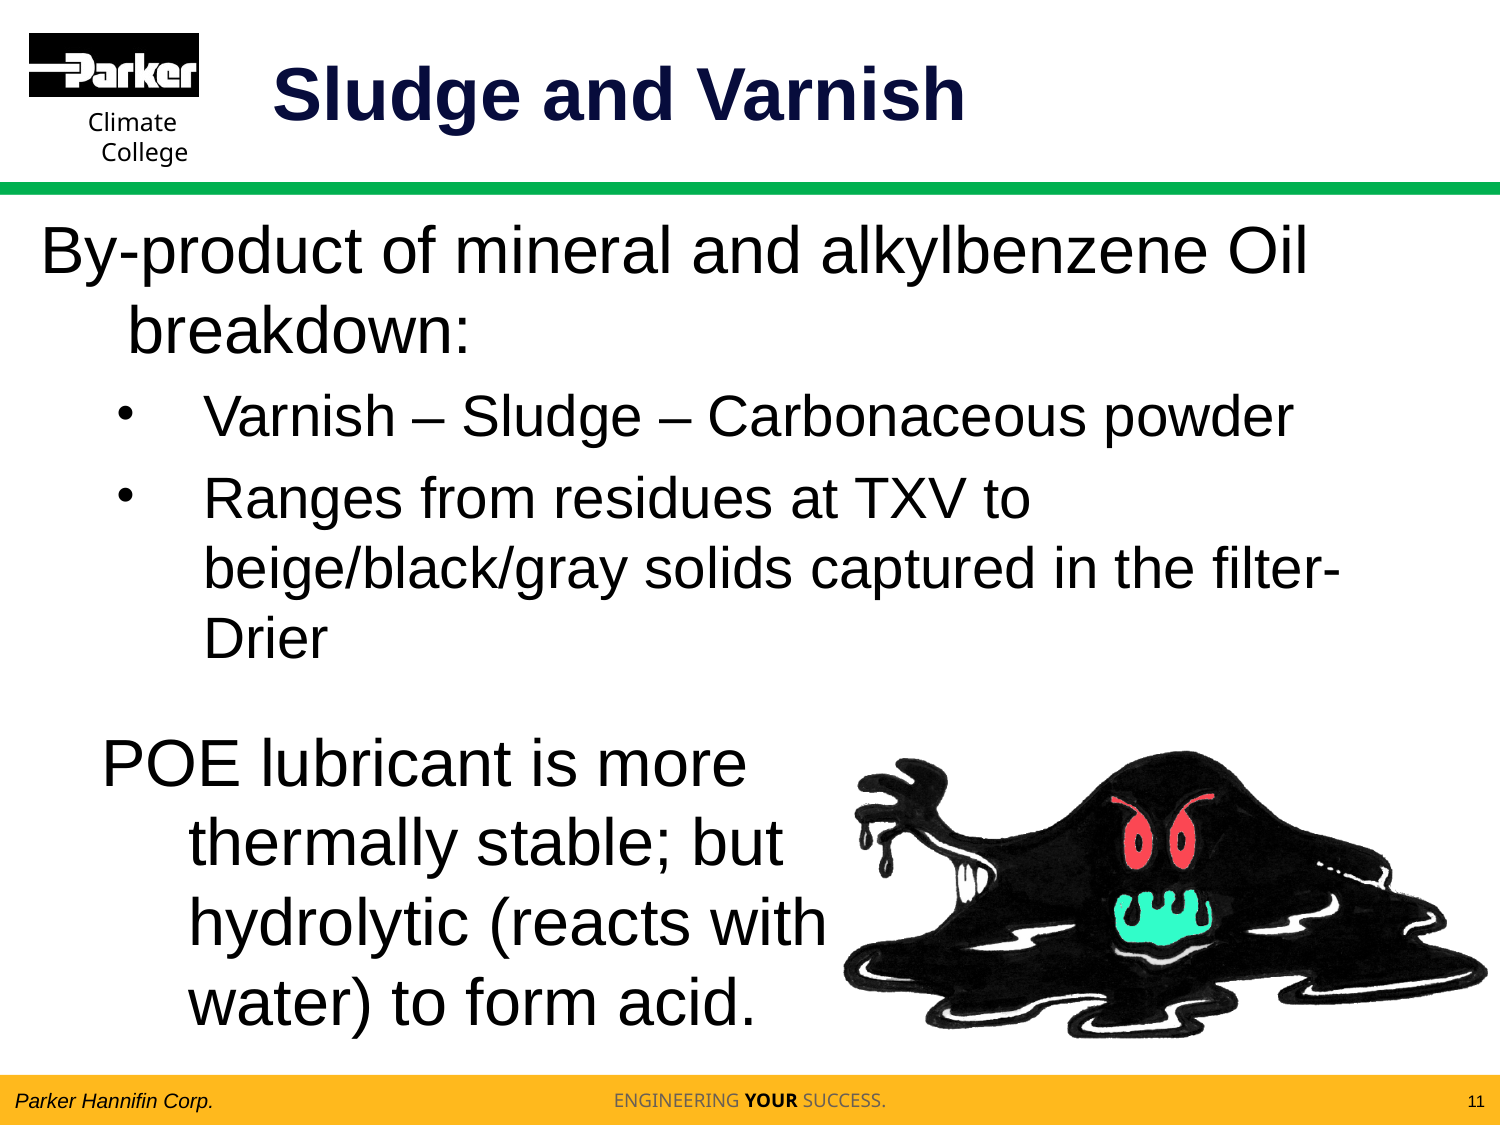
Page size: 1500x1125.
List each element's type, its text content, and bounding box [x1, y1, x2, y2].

text_box POE lubricant is more thermally stable; but hydrolytic (reacts with water) to form acid. [87, 712, 925, 1038]
slide_number 11 [1314, 1076, 1500, 1125]
text_box By-product of mineral and alkylbenzene Oil breakdown: Varnish – Sludge – Carbonaceous powder Ranges from residues at TXV to beige/black/gray solids captured in the filter-Drier [26, 200, 1472, 684]
title Sludge and Varnish [257, 11, 1413, 171]
picture [833, 741, 1500, 1044]
picture [29, 33, 199, 97]
